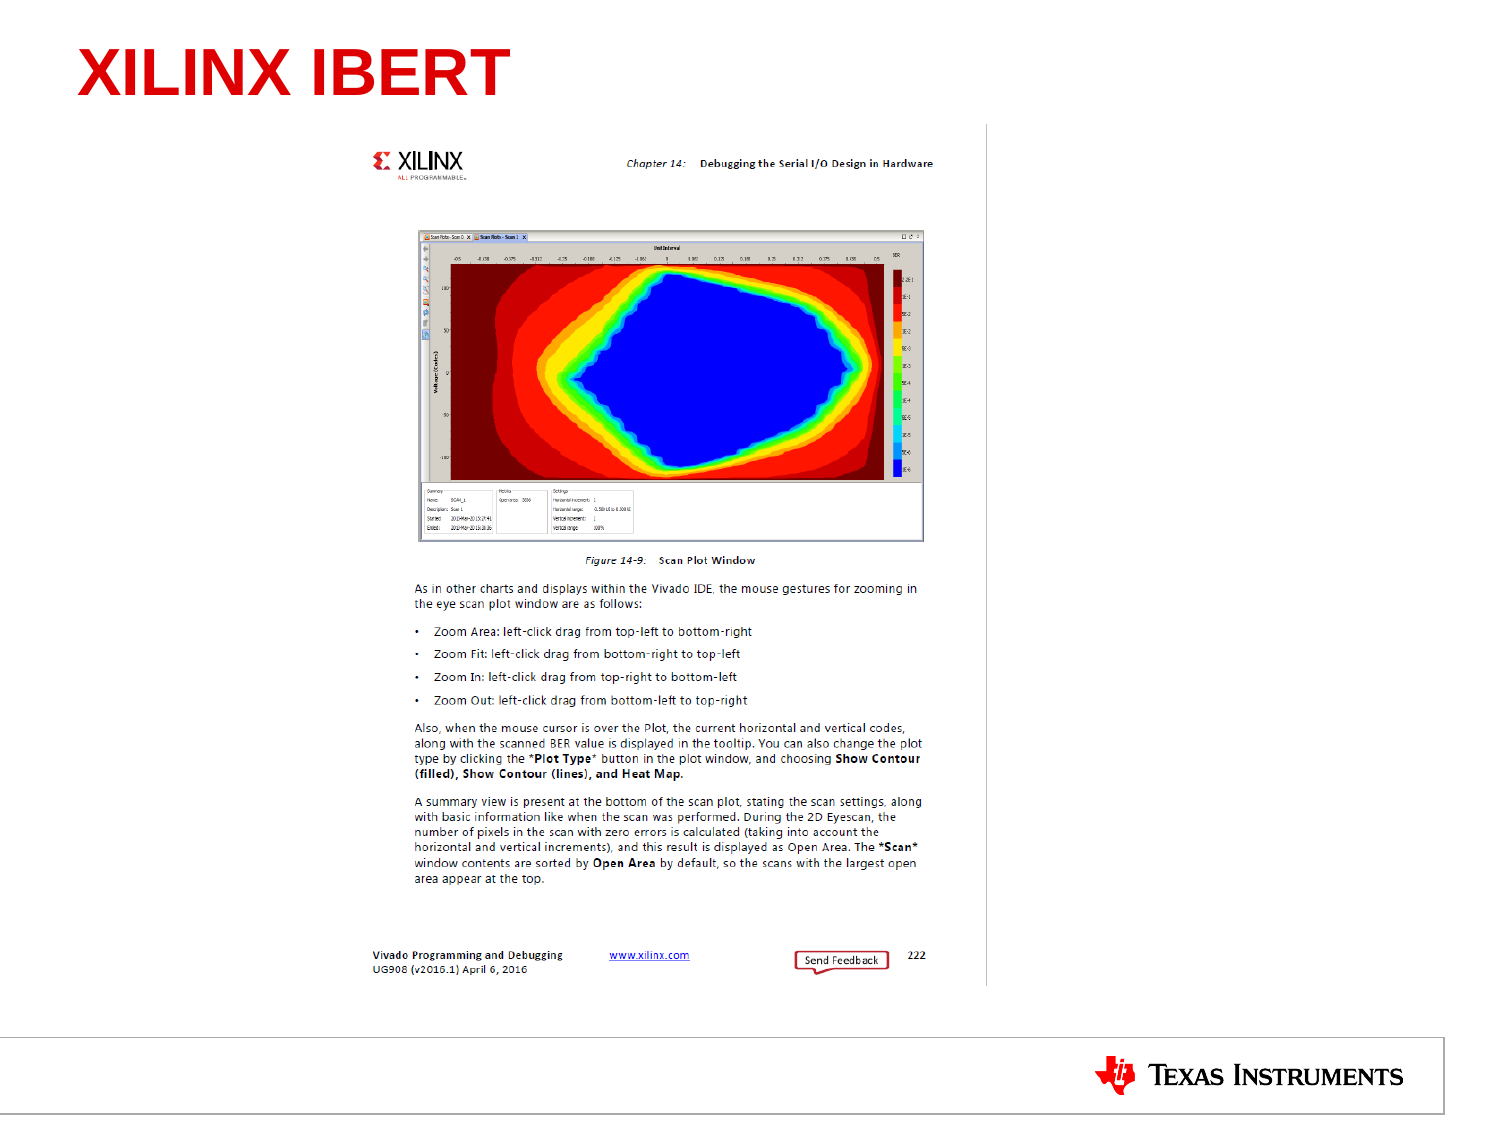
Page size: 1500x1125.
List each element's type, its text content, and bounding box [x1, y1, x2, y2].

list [312, 124, 987, 986]
picture [1095, 1056, 1403, 1095]
title XILINX IBERT [62, 24, 1413, 126]
